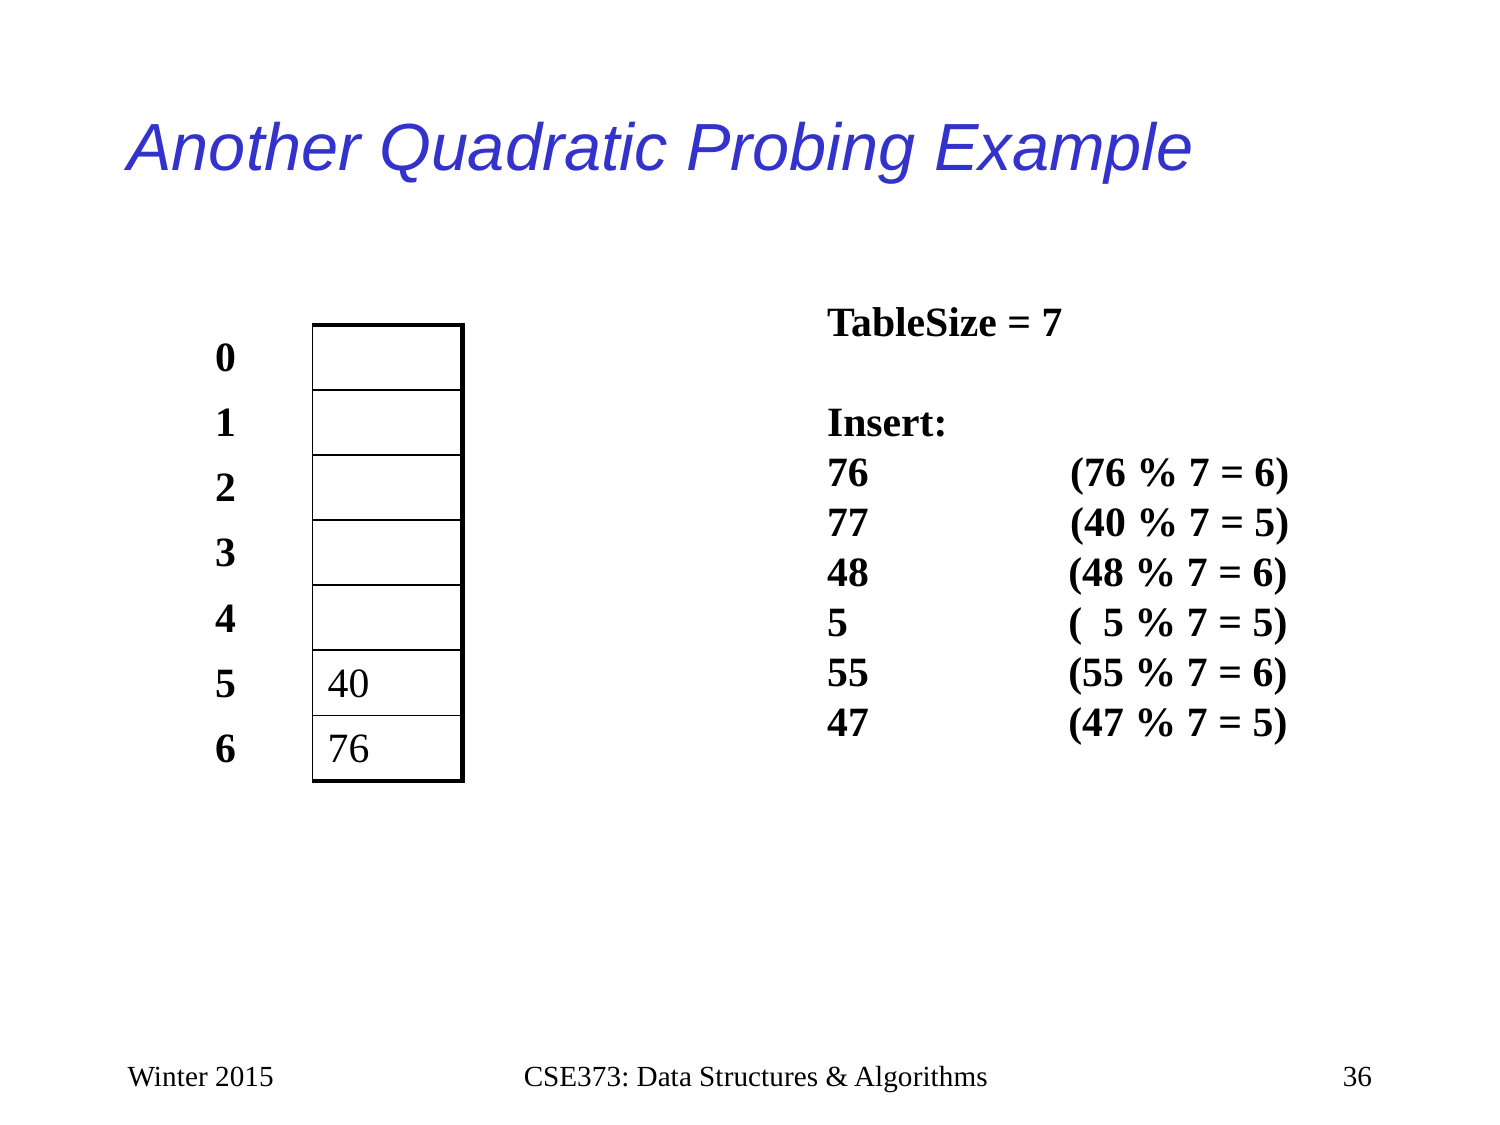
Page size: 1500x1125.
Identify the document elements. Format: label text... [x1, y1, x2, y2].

slide_number 36 [1074, 1049, 1388, 1125]
table_cell 1 [200, 390, 312, 455]
table_cell 3 [200, 520, 312, 585]
table_cell 5 [200, 650, 312, 715]
table_cell 40 [313, 651, 460, 715]
table_cell [313, 456, 460, 519]
table_cell 2 [200, 455, 312, 520]
slide_number Winter 2015 [112, 1049, 426, 1125]
table_cell 76 [313, 716, 460, 779]
table_cell [313, 521, 460, 584]
text_box TableSize = 7 Insert: (76 % 7 = 6) (40 % 7 = 5) 48 (48 % 7 = 6) 5 ( 5 % 7 = 5) 55 (55 % 7 = 6) 47 (47 % 7 = 5) [812, 287, 1325, 853]
table_header 0 [200, 325, 312, 390]
table_cell [313, 391, 460, 454]
table_header [313, 327, 460, 389]
table_cell [313, 586, 460, 649]
footer CSE373: Data Structures & Algorithms [474, 1049, 1038, 1125]
table_cell 4 [200, 585, 312, 650]
table_cell 6 [200, 715, 312, 781]
title Another Quadratic Probing Example [112, 49, 1388, 238]
